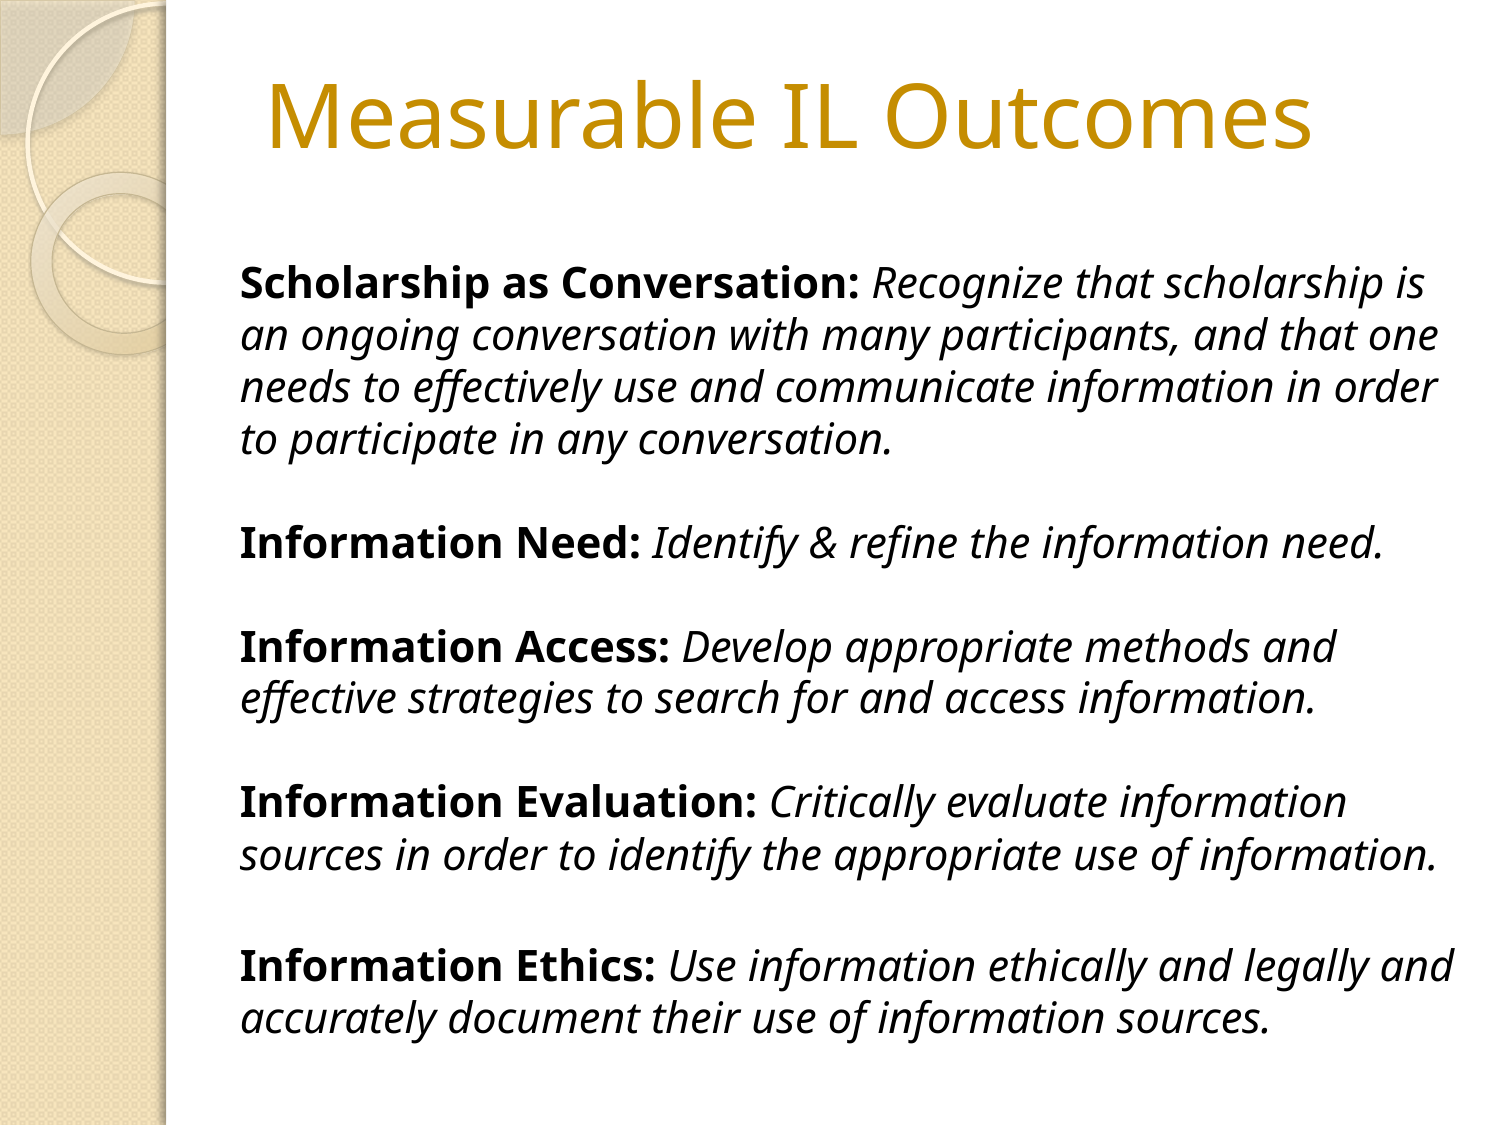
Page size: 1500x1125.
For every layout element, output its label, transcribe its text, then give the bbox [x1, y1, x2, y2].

title Measurable IL Outcomes [249, 24, 1425, 187]
list Scholarship as Conversation: Recognize that scholarship is an ongoing conversation with many participants, and that one needs to effectively use and communicate information in order to participate in any conversation. Information Need: Identify & refine the information need. Information Access: Develop appropriate methods and effective strategies to search for and access information. Information Evaluation: Critically evaluate information sources in order to identify the appropriate use of information. Information Ethics: Use information ethically and legally and accurately document their use of information sources. [225, 187, 1475, 1088]
